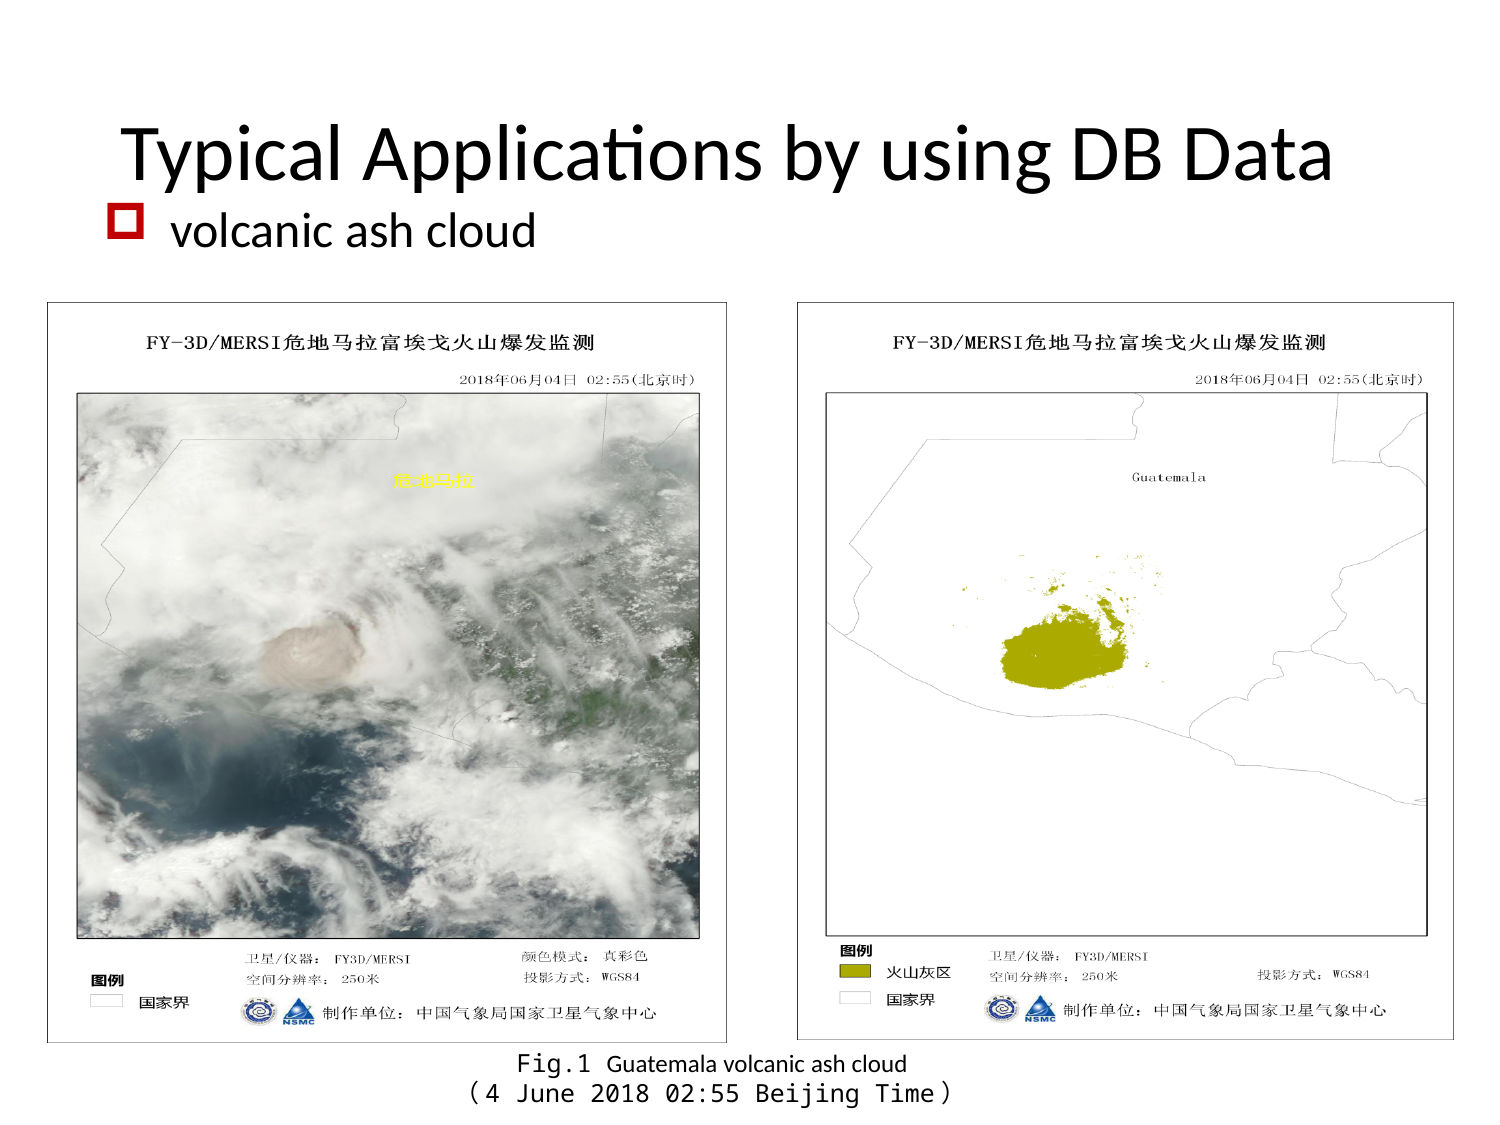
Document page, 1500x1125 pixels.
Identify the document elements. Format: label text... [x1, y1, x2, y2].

text_box volcanic ash cloud [88, 243, 597, 266]
text_box Typical Applications by using DB Data [53, 54, 1403, 243]
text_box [46, 302, 1293, 1116]
picture [796, 302, 1454, 1040]
